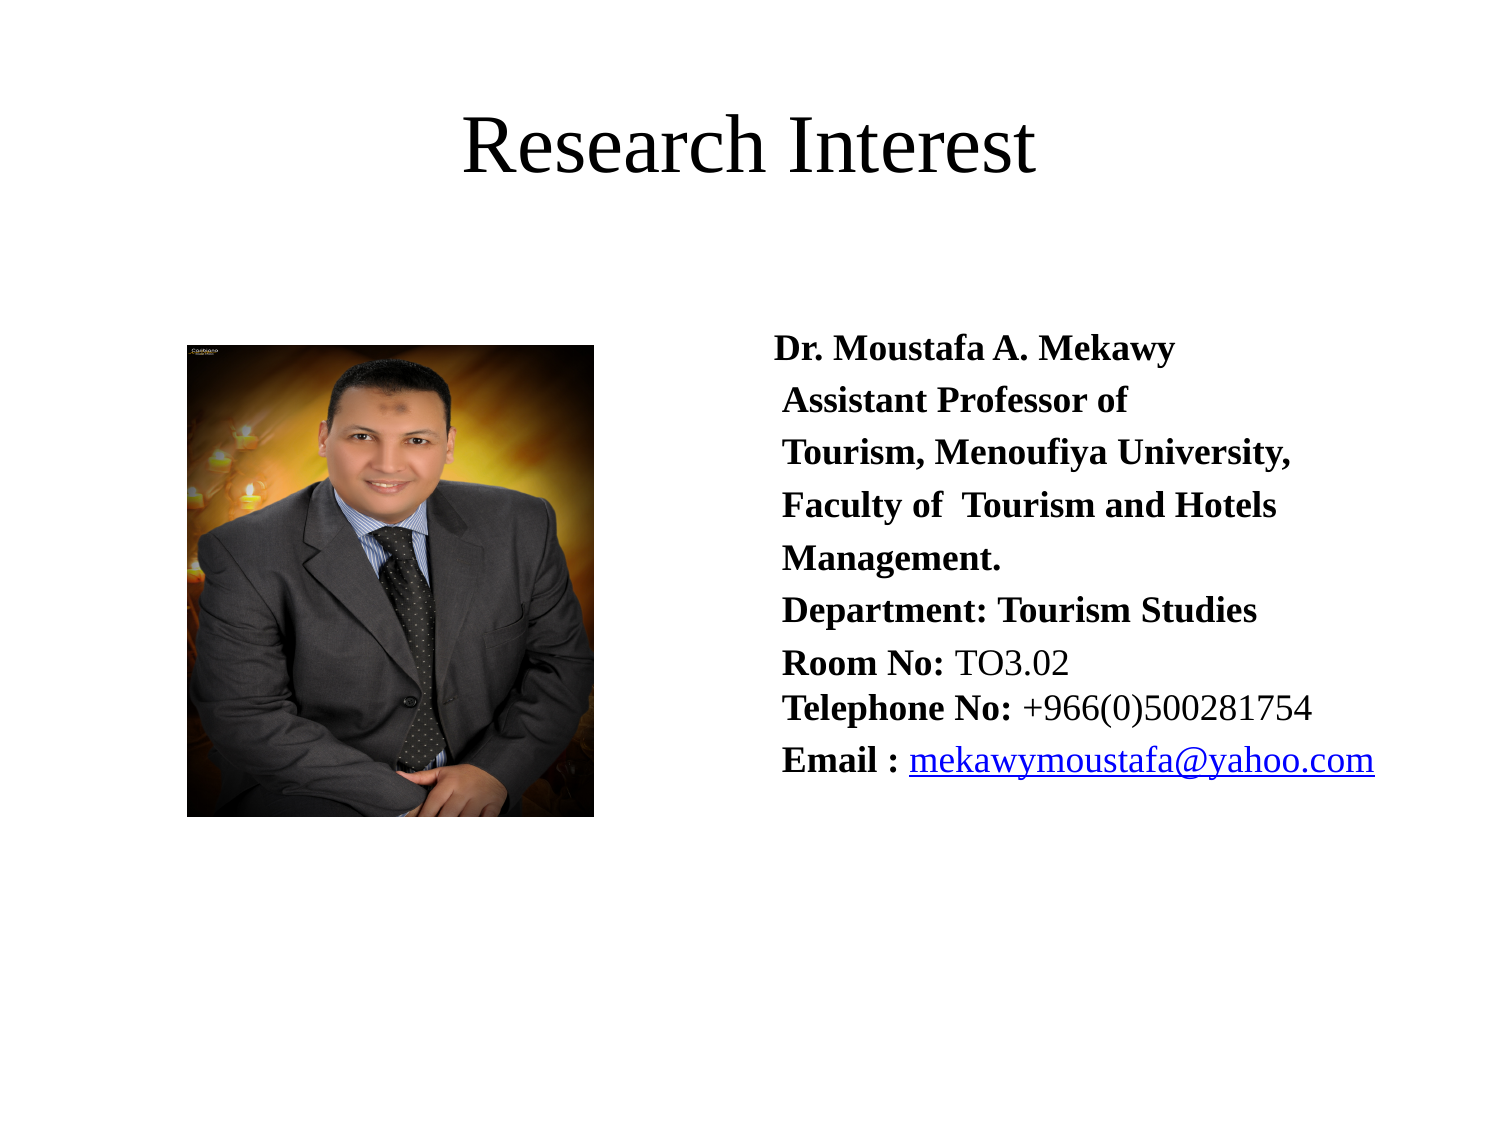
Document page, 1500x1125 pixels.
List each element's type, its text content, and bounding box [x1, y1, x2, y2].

list Dr. Moustafa A. Mekawy Assistant Professor of Tourism, Menoufiya University, Faculty of Tourism and Hotels Management. Department: Tourism Studies Room No: TO3.02 Telephone No: +966(0)500281754 Email : mekawymoustafa@yahoo.com [690, 262, 1425, 1005]
title Research Interest [75, 45, 1425, 233]
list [135, 314, 644, 847]
